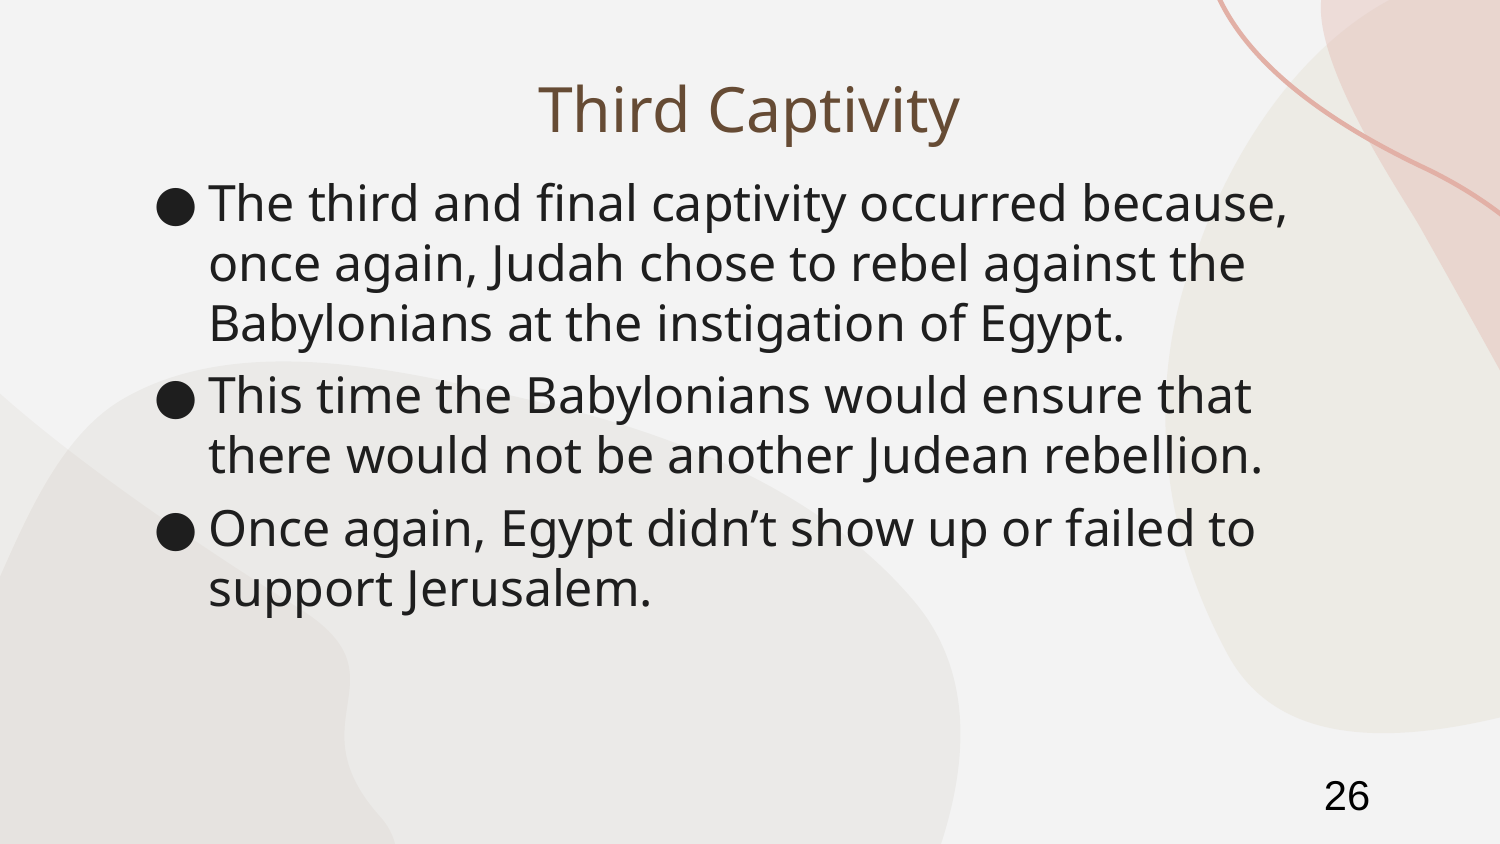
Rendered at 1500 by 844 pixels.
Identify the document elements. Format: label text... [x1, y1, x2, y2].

title Third Captivity [118, 71, 1382, 144]
list The third and final captivity occurred because, once again, Judah chose to rebel against the Babylonians at the instigation of Egypt. This time the Babylonians would ensure that there would not be another Judean rebellion. Once again, Egypt didn’t show up or failed to support Jerusalem. [118, 156, 1382, 772]
